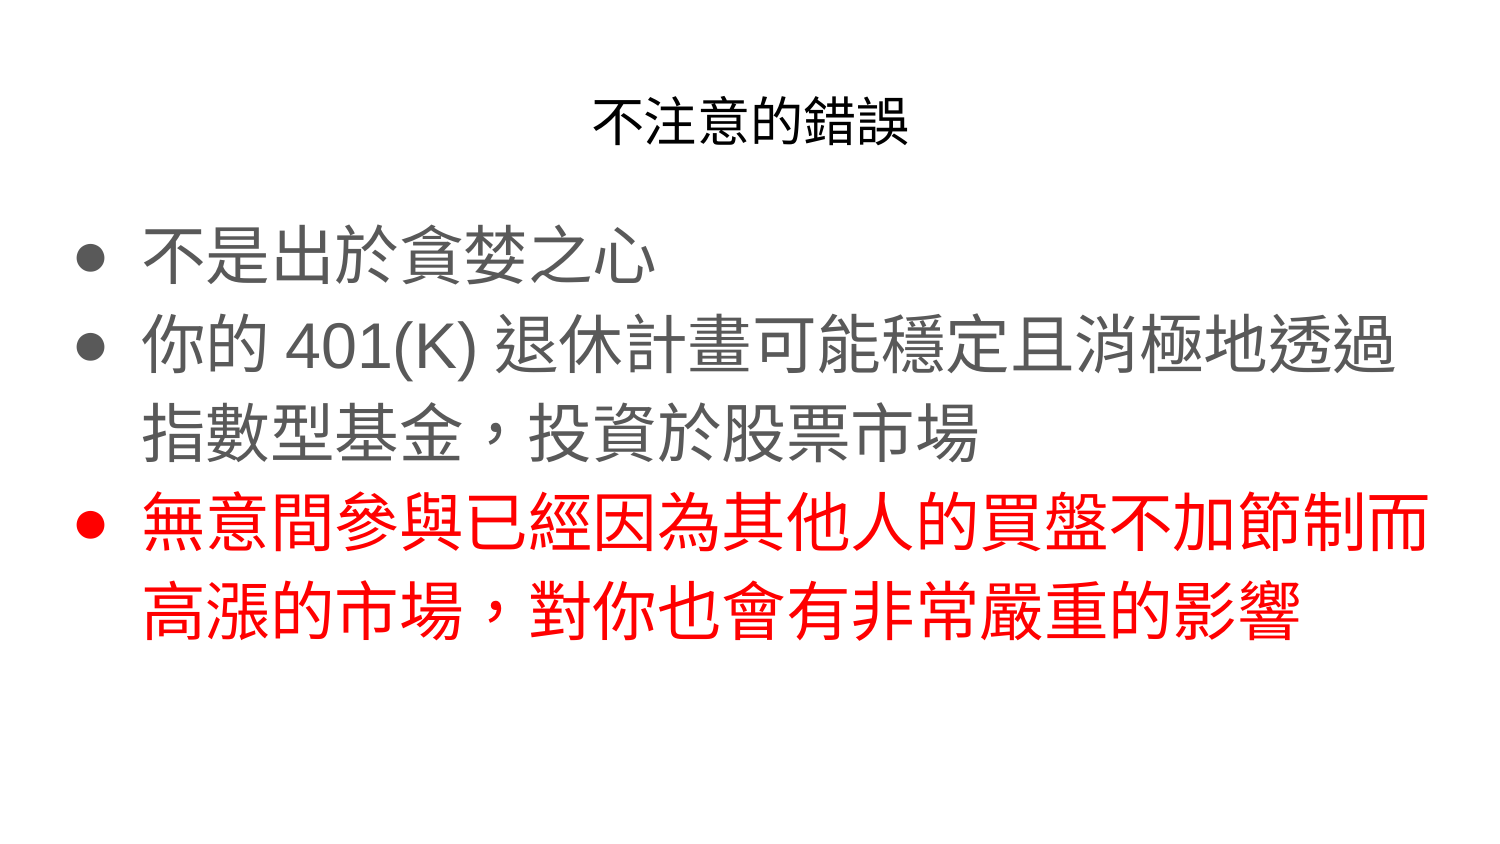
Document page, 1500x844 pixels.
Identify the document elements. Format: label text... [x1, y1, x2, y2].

title 不注意的錯誤 [51, 72, 1449, 167]
list 不是出於貪婪之心 你的401(K)退休計畫可能穩定且消極地透過指數型基金，投資於股票市場 無意間參與已經因為其他人的買盤不加節制而高漲的市場，對你也會有非常嚴重的影響 [51, 189, 1449, 750]
